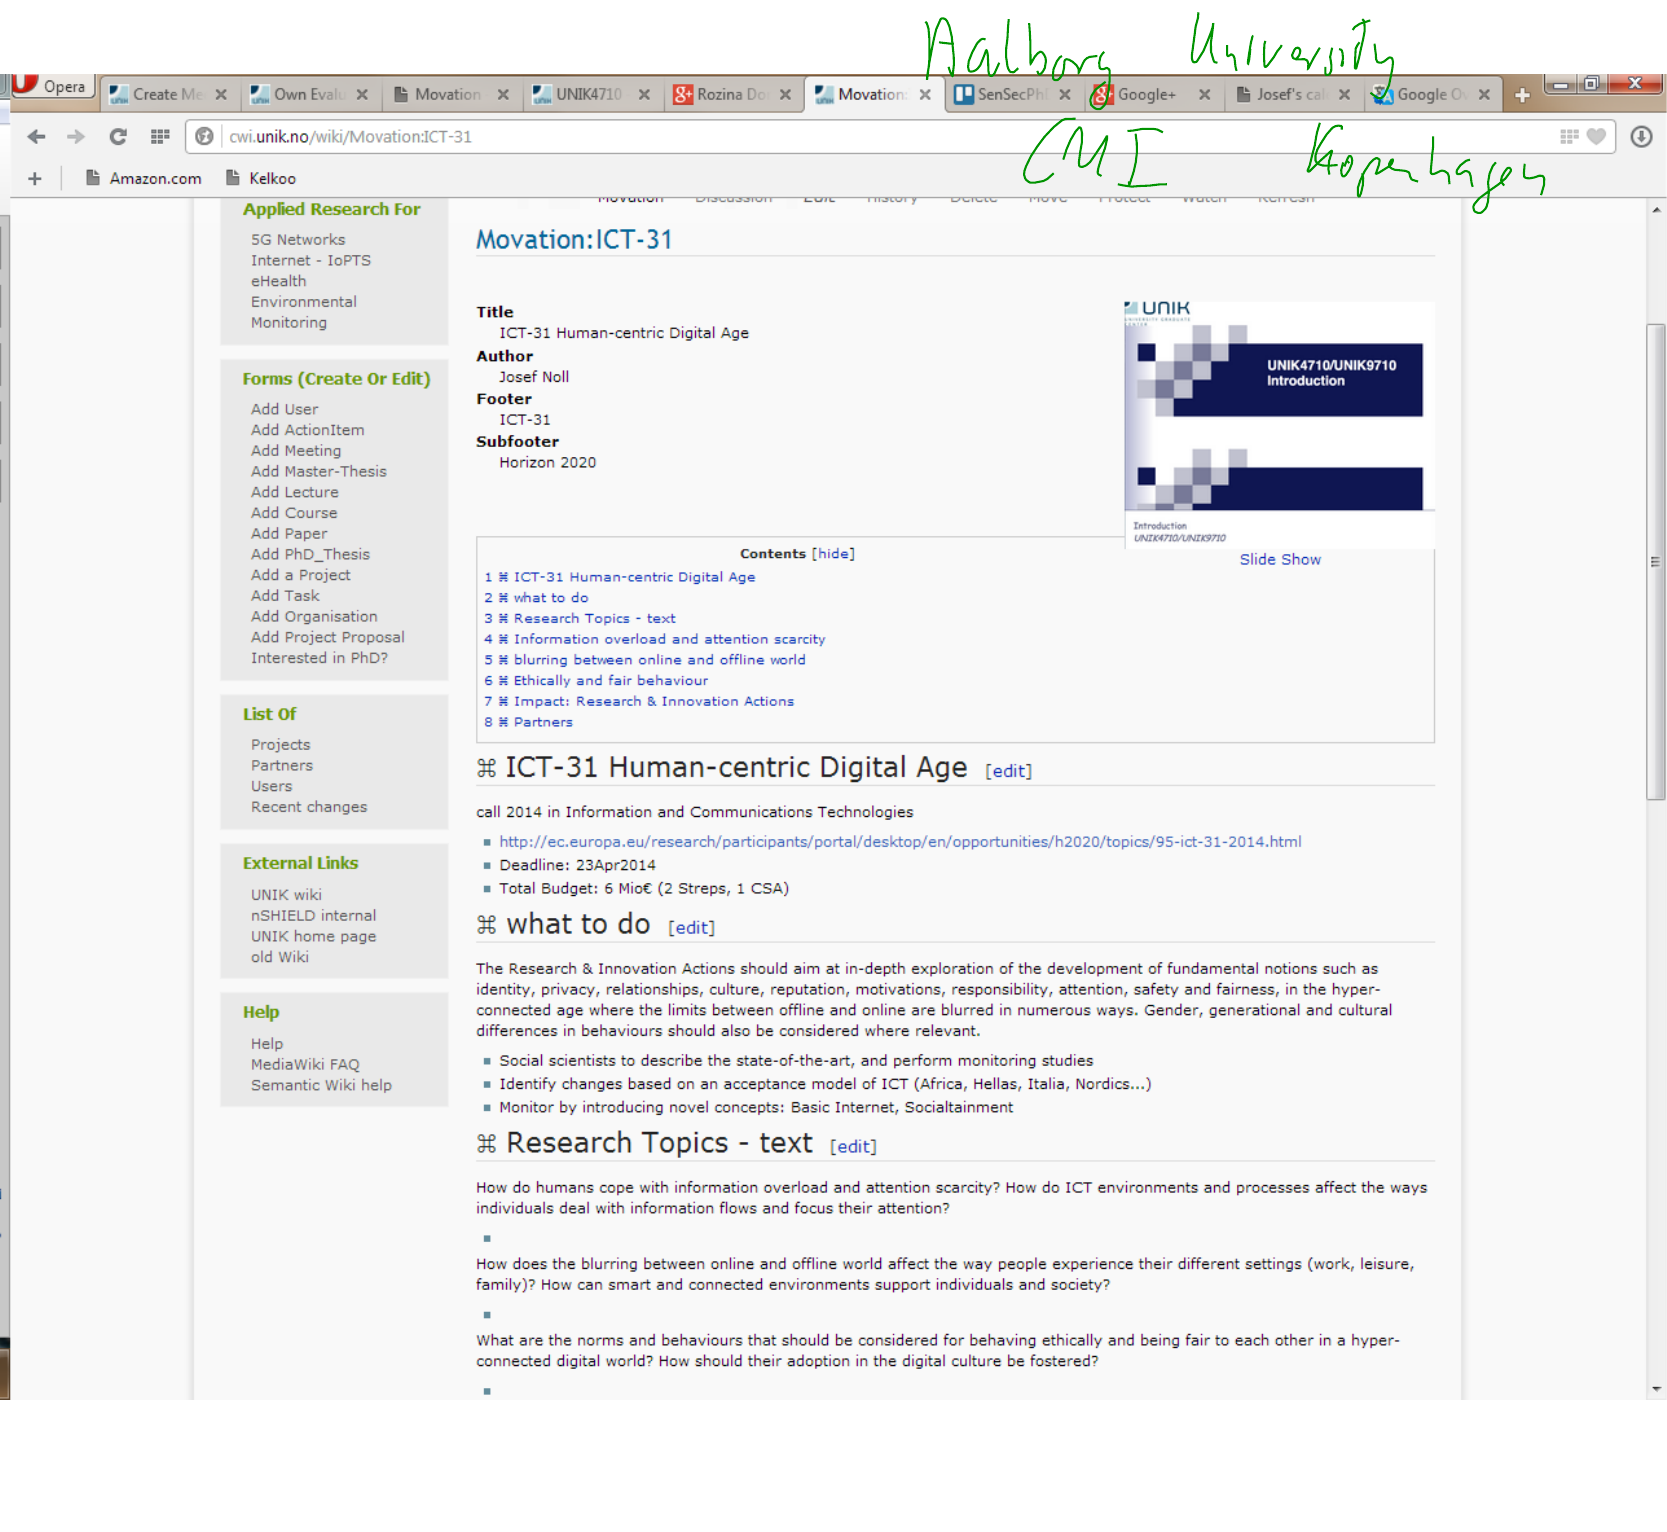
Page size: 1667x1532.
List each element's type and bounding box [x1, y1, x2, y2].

text_box [925, 12, 1545, 213]
picture [0, 74, 1667, 1400]
